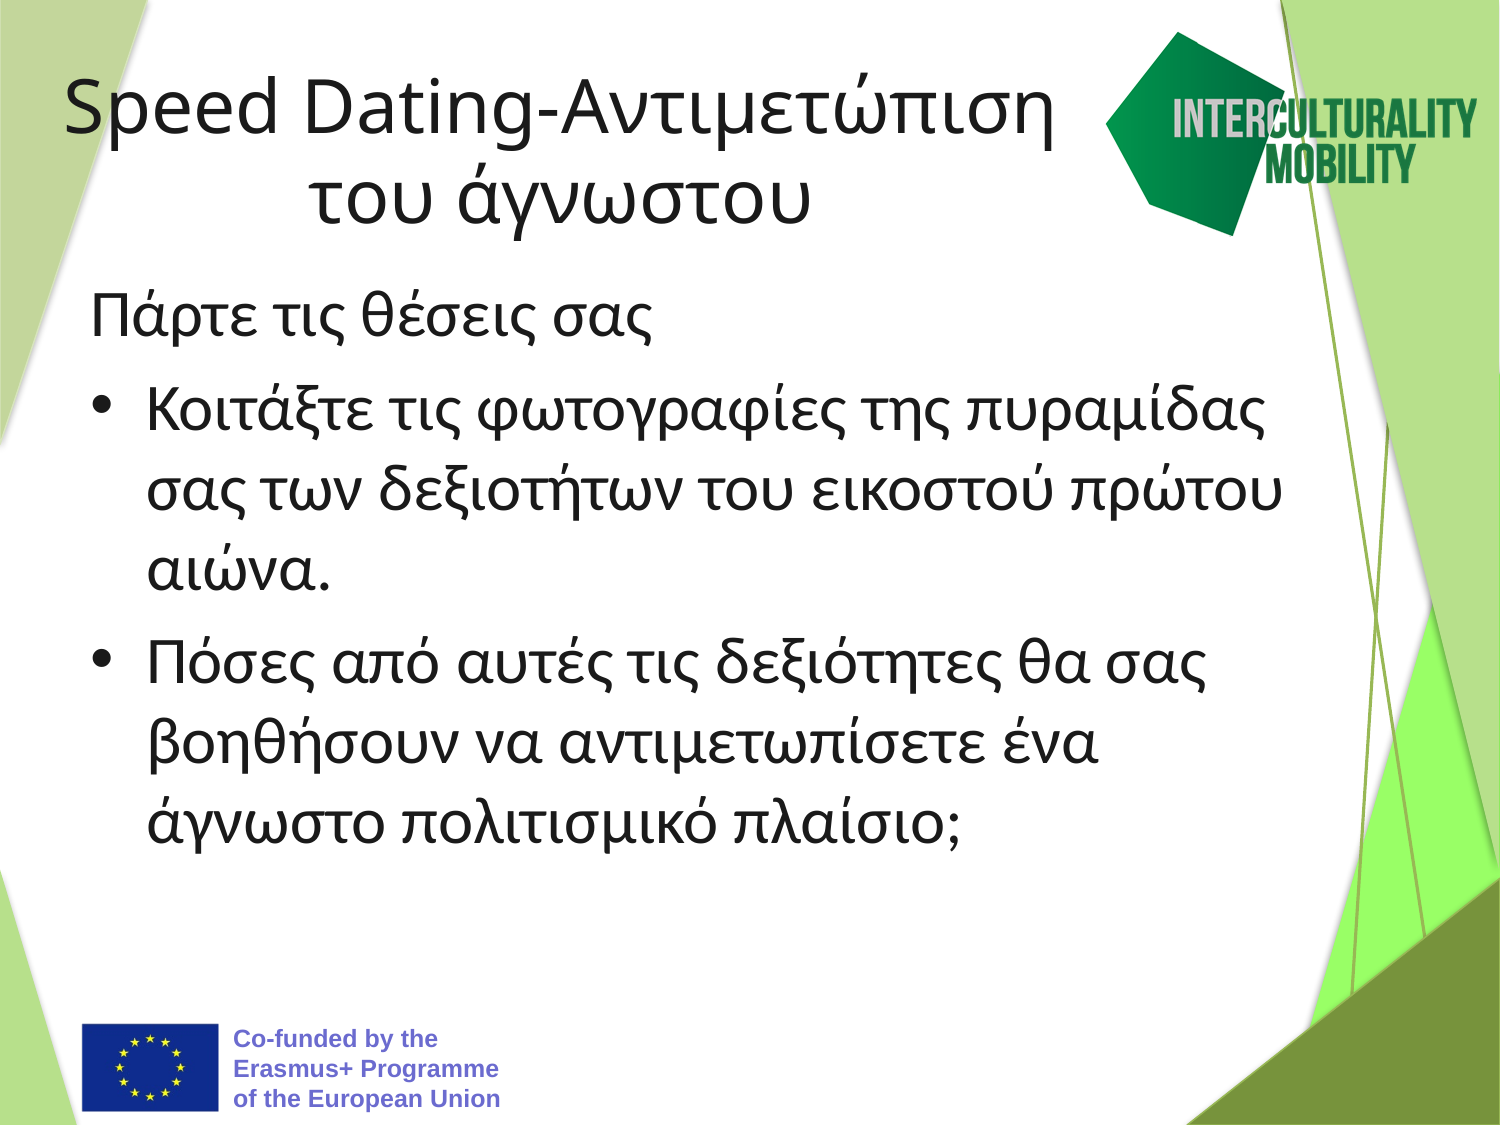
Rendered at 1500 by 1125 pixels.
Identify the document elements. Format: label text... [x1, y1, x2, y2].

picture [53, 999, 243, 1125]
list Πάρτε τις θέσεις σας Κοιτάξτε τις φωτογραφίες της πυραμίδας σας των δεξιοτήτων του εικοστού πρώτου αιώνα. Πόσες από αυτές τις δεξιότητες θα σας βοηθήσουν να αντιμετωπίσετε ένα άγνωστο πολιτισμικό πλαίσιο; [75, 262, 1329, 1005]
picture [238, 1096, 243, 1105]
picture [238, 1032, 243, 1044]
title Speed Dating-Αντιμετώπιση του άγνωστου [41, 54, 1081, 243]
picture [1104, 30, 1477, 237]
